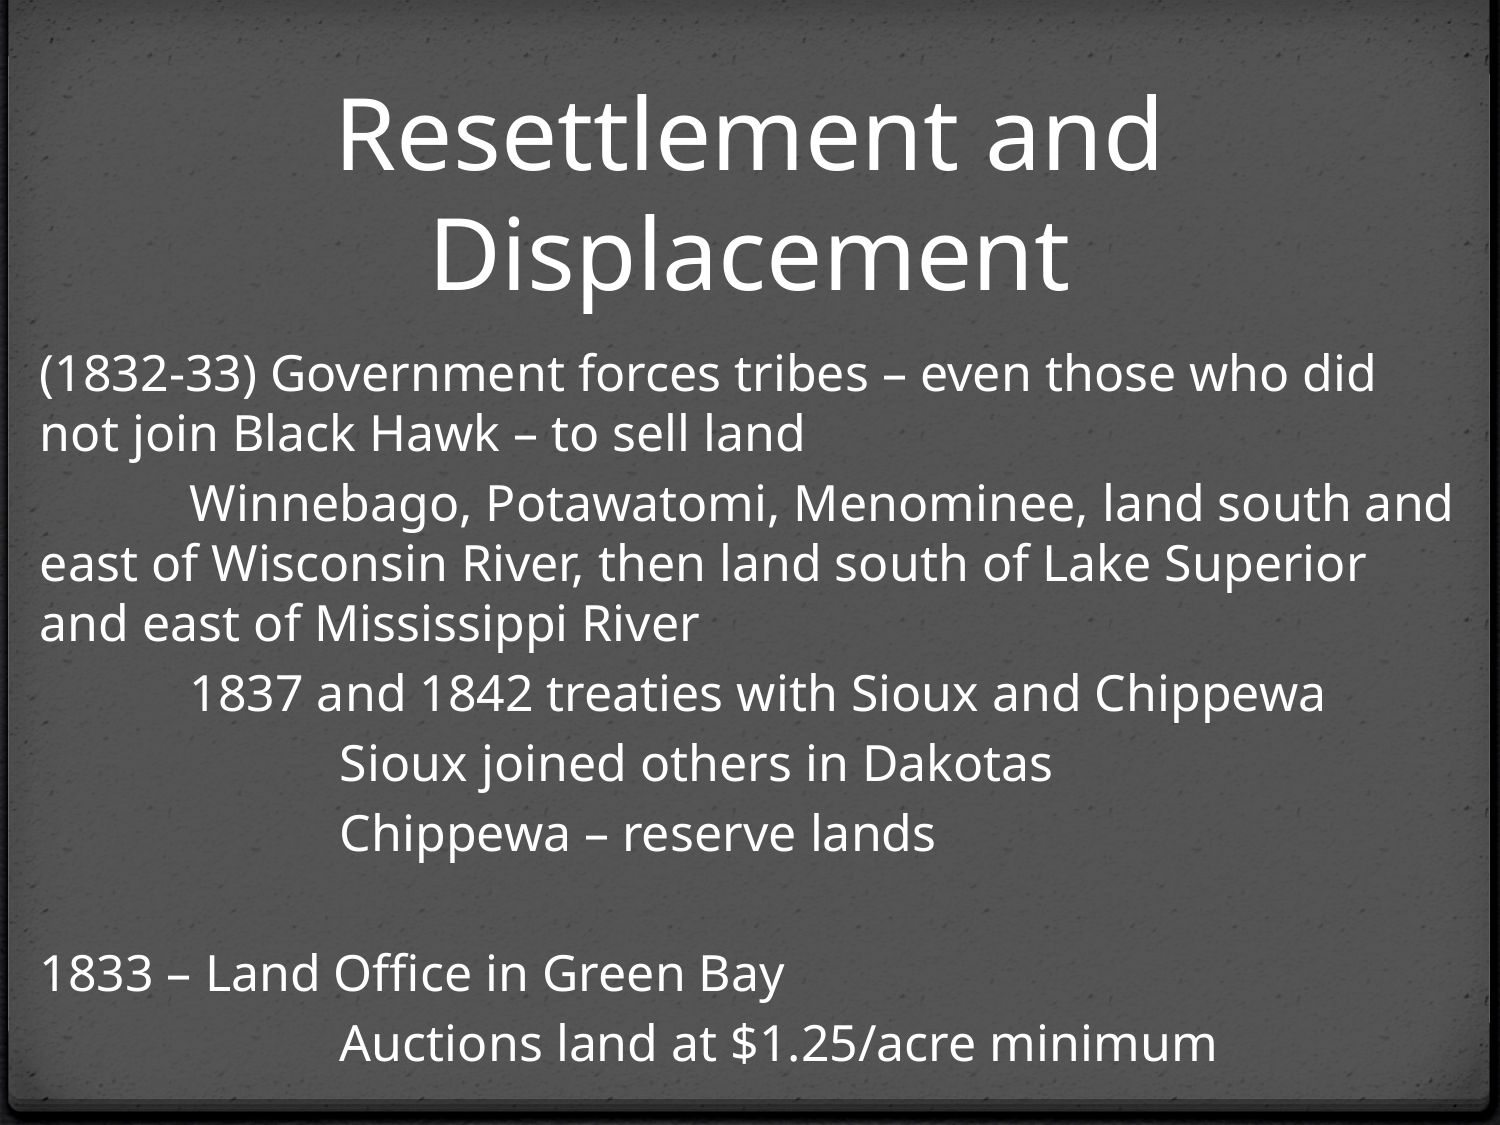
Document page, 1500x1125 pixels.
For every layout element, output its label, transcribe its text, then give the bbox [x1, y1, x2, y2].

picture [0, 0, 1500, 1125]
title Resettlement and Displacement [90, 71, 1410, 309]
list (1832-33) Government forces tribes – even those who did not join Black Hawk – to sell land Winnebago, Potawatomi, Menominee, land south and east of Wisconsin River, then land south of Lake Superior and east of Mississippi River 1837 and 1842 treaties with Sioux and Chippewa Sioux joined others in Dakotas Chippewa – reserve lands 1833 – Land Office in Green Bay Auctions land at $1.25/acre minimum [24, 334, 1475, 1100]
